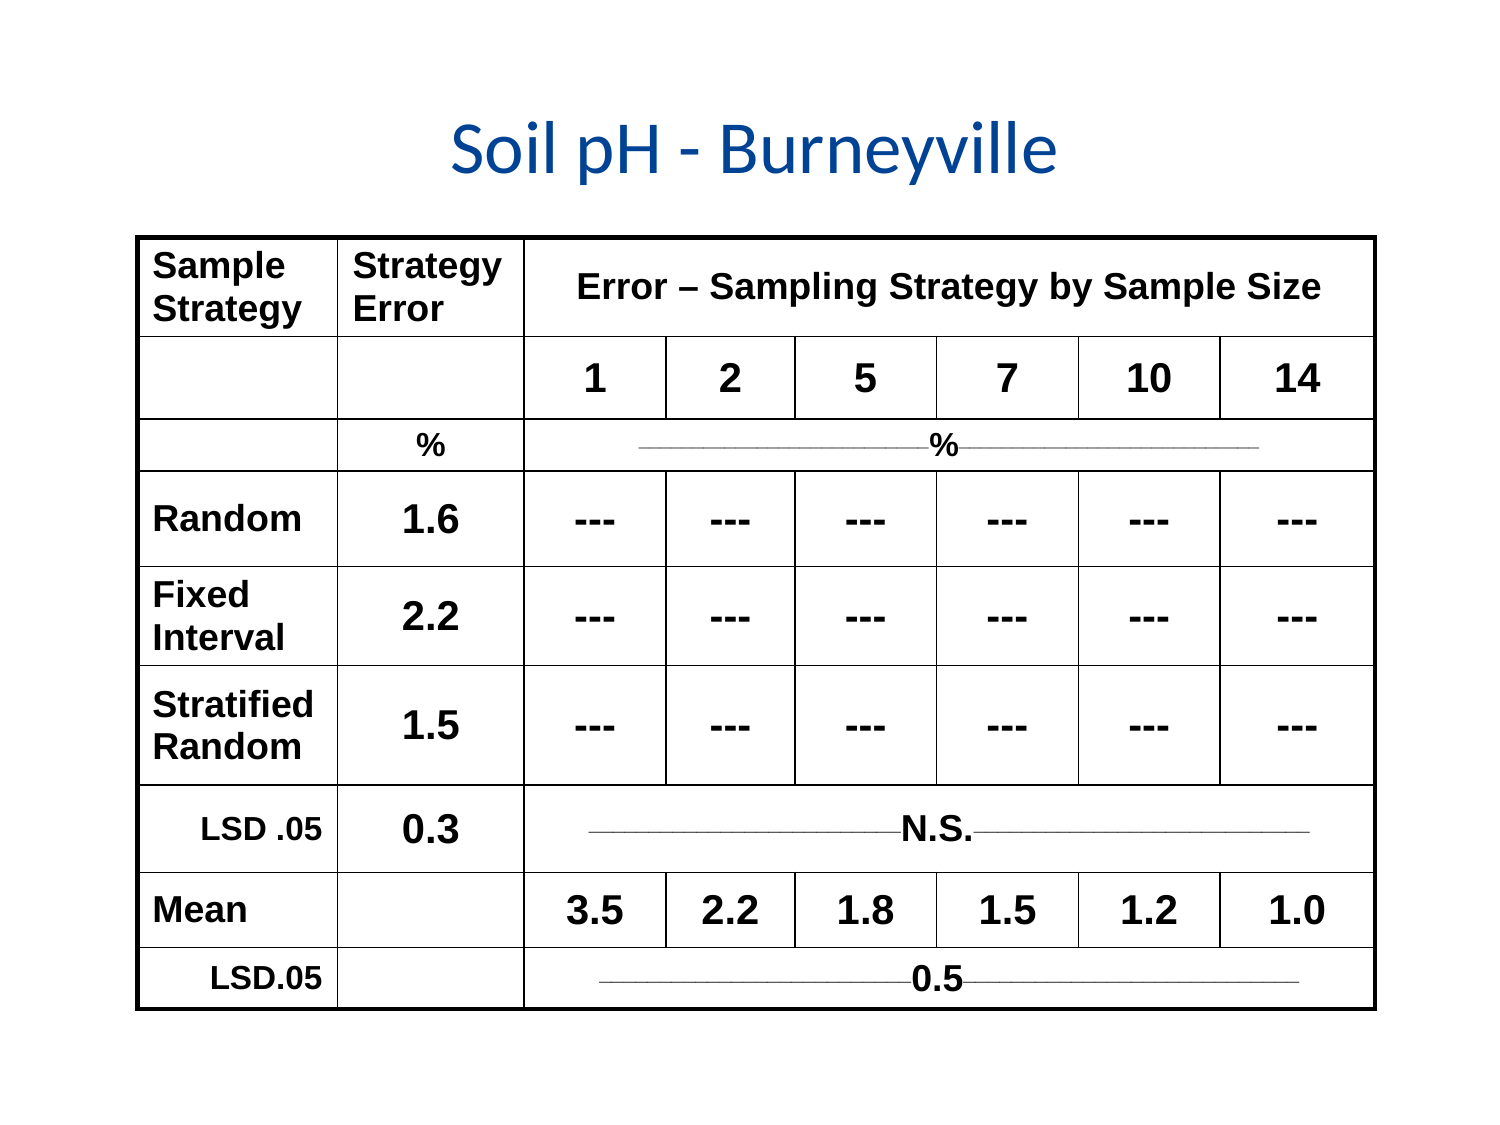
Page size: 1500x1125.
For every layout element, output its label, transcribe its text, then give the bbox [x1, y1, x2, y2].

table_cell Mean [140, 873, 337, 947]
table_cell --- [1221, 567, 1373, 665]
table_cell --- [937, 472, 1078, 566]
table_cell --- [1221, 666, 1373, 784]
table_cell --- [525, 666, 665, 784]
table_cell --- [796, 472, 936, 566]
table_cell 10 [1079, 337, 1219, 418]
table_cell Random [140, 472, 337, 566]
table_cell 7 [937, 337, 1078, 418]
table_cell --- [667, 472, 794, 566]
table_cell --- [1079, 567, 1219, 665]
table_cell [140, 420, 337, 470]
table_cell % [338, 420, 523, 470]
table_cell 14 [1221, 337, 1373, 418]
table_cell ___________________________%____________________________ [525, 420, 1373, 470]
table_cell 2 [667, 337, 794, 418]
table_cell --- [937, 567, 1078, 665]
table_cell --- [937, 666, 1078, 784]
table_cell --- [1079, 666, 1219, 784]
table_cell 5 [796, 337, 936, 418]
table_cell 1.5 [338, 666, 523, 784]
table_cell 3.5 [525, 873, 665, 947]
table_cell --- [525, 472, 665, 566]
table_cell --- [1079, 472, 1219, 566]
table_cell [338, 873, 523, 947]
table_cell 1.8 [796, 873, 936, 947]
table_cell 0.3 [338, 786, 523, 872]
table_cell 1.5 [937, 873, 1078, 947]
table_cell 1.0 [1221, 873, 1373, 947]
table_cell 2.2 [338, 567, 523, 665]
table_cell 1.6 [338, 472, 523, 566]
table_header Sample Strategy [140, 240, 337, 336]
table_cell Stratified Random [140, 666, 337, 784]
table_cell 1.2 [1079, 873, 1219, 947]
table_cell [140, 337, 337, 418]
table_cell --- [525, 567, 665, 665]
title Soil pH - Burneyville [112, 62, 1388, 225]
table_cell --- [796, 666, 936, 784]
table_cell __________________________N.S.____________________________ [525, 786, 1373, 872]
table_cell __________________________0.5____________________________ [525, 948, 1373, 1007]
table_cell --- [667, 567, 794, 665]
table_header Strategy Error [338, 240, 523, 336]
table_cell 2.2 [667, 873, 794, 947]
table_cell Fixed Interval [140, 567, 337, 665]
table_cell [338, 337, 523, 418]
table_cell --- [1221, 472, 1373, 566]
table_cell [338, 948, 523, 1007]
table_cell --- [667, 666, 794, 784]
table_cell LSD .05 [140, 786, 337, 872]
table_cell 1 [525, 337, 665, 418]
table_header Error – Sampling Strategy by Sample Size [525, 240, 1373, 336]
table_cell LSD.05 [140, 948, 337, 1007]
table_cell --- [796, 567, 936, 665]
